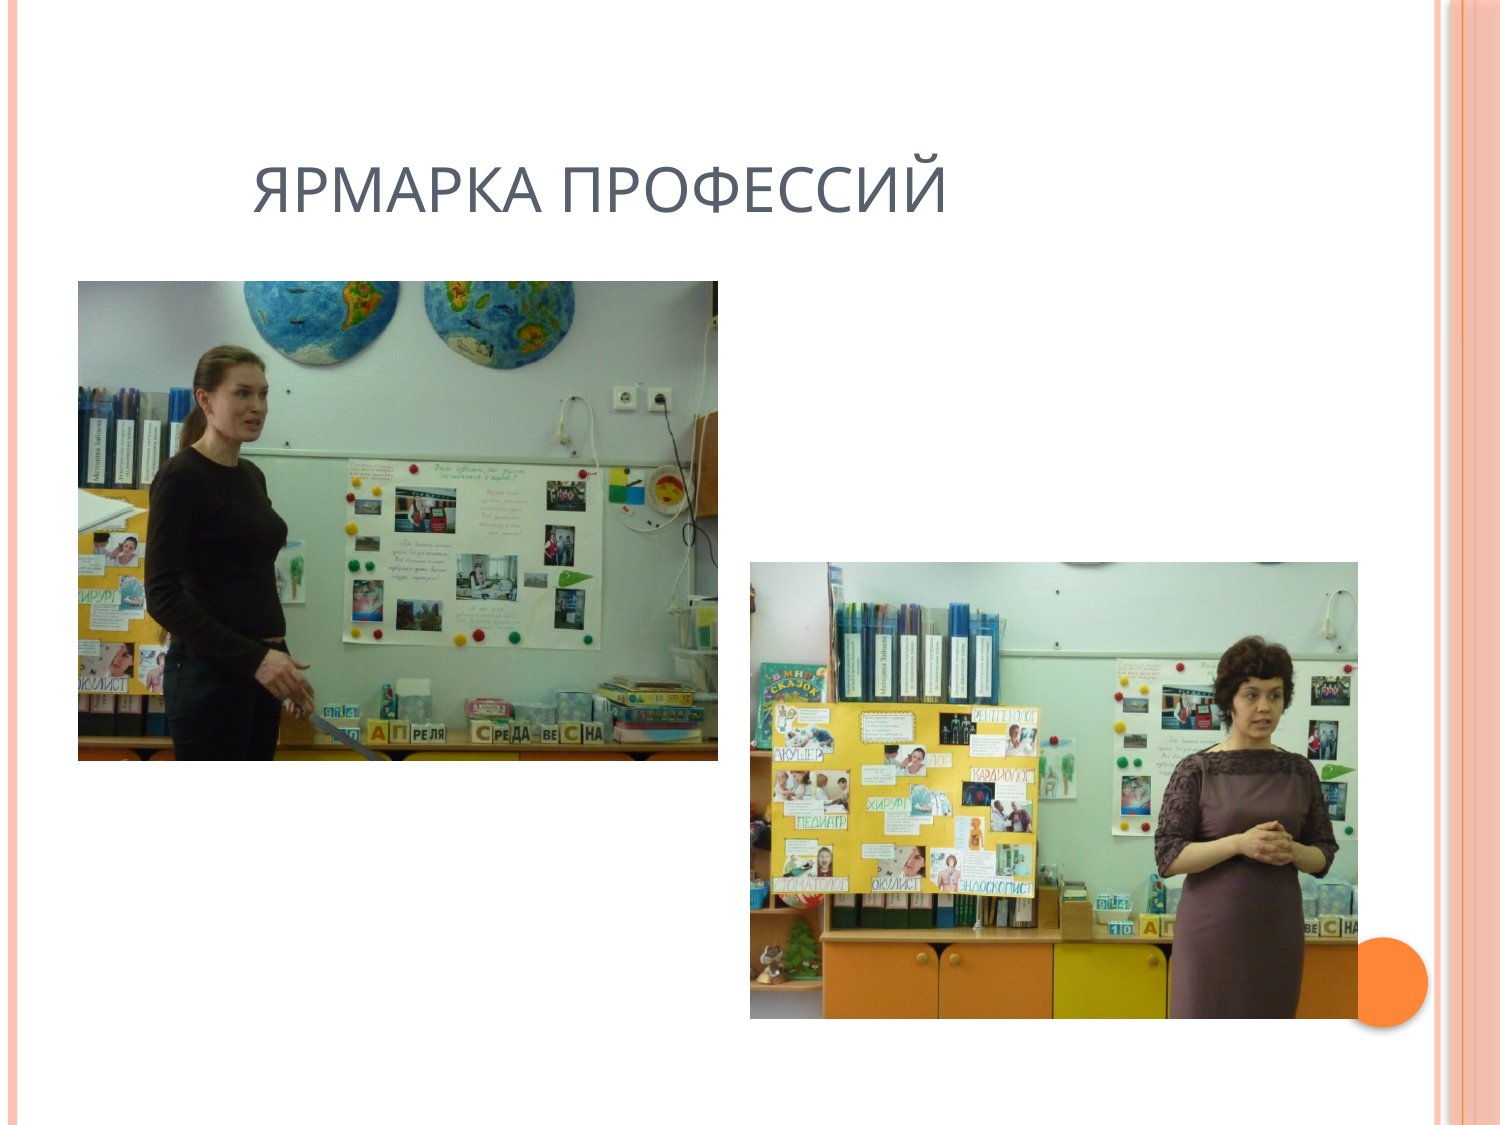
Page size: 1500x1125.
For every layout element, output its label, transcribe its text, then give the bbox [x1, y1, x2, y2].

picture [749, 561, 1359, 1019]
title ярмарка профессий [75, 45, 1300, 233]
picture [77, 280, 718, 762]
